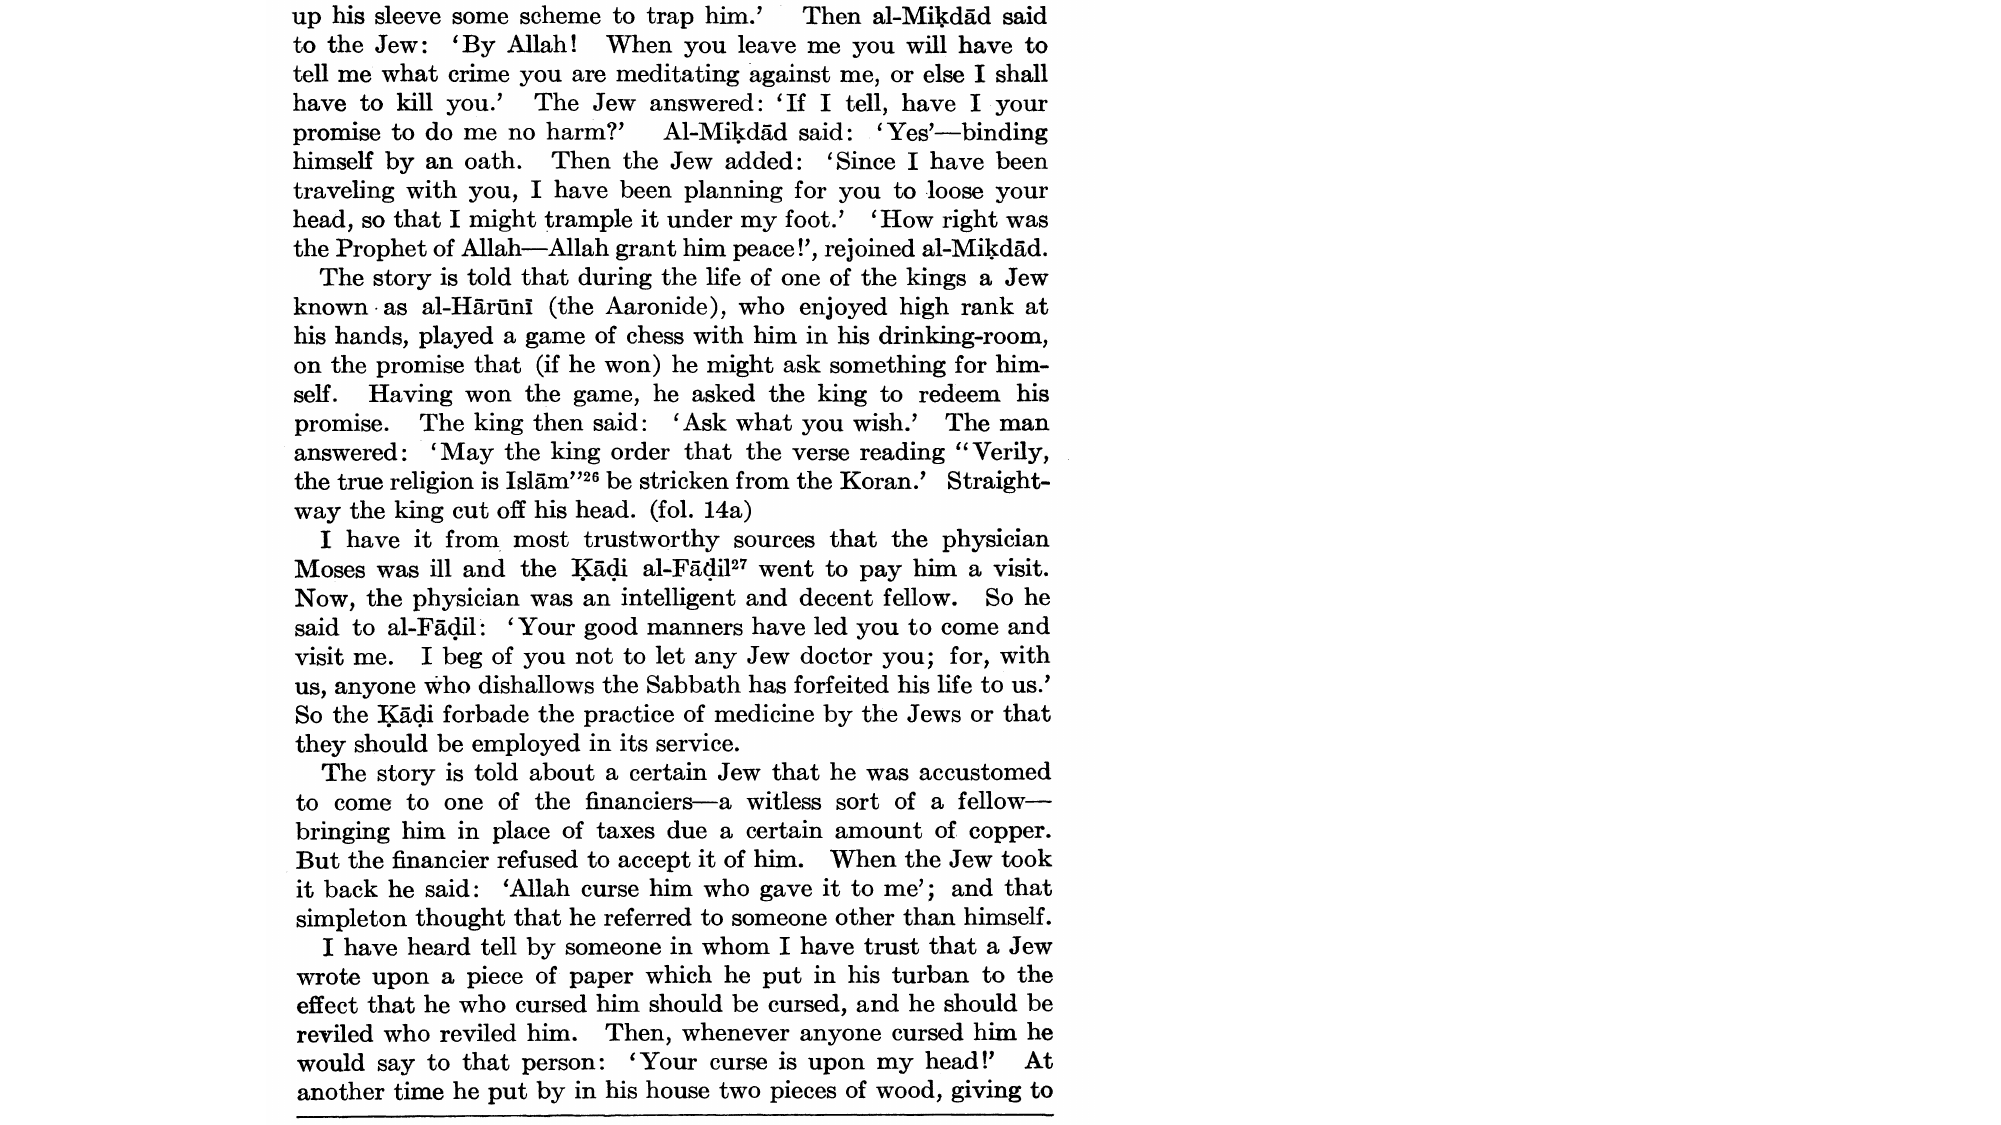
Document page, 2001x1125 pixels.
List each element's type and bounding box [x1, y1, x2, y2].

list [265, 0, 1100, 1125]
